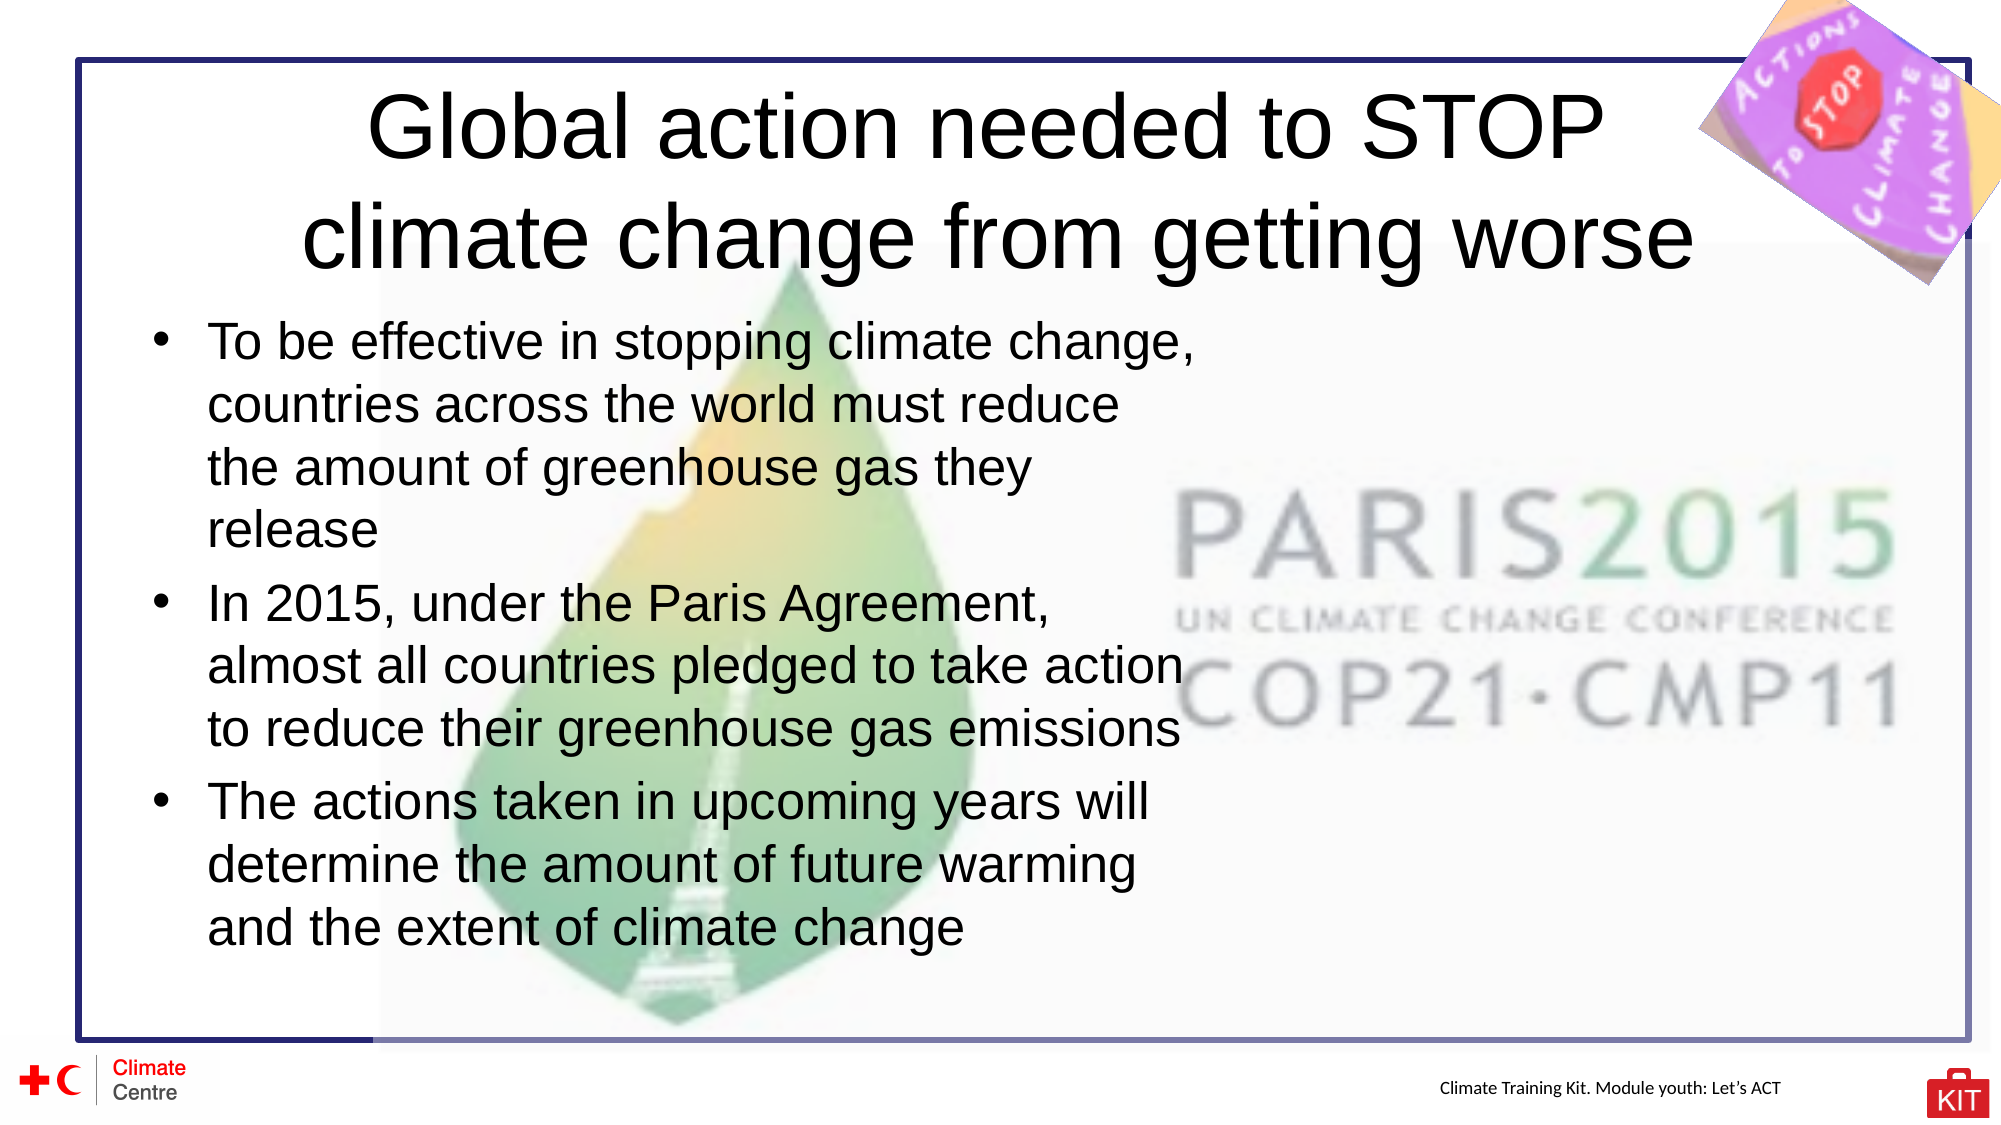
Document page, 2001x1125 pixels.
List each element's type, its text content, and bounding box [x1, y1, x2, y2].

text_box [78, 59, 368, 1041]
list To be effective in stopping climate change, countries across the world must reduce the amount of greenhouse gas they release In 2015, under the Paris Agreement, almost all countries pledged to take action to reduce their greenhouse gas emissions The actions taken in upcoming years will determine the amount of future warming and the extent of climate change [137, 299, 368, 1014]
picture [373, 0, 2001, 1065]
picture [0, 1035, 220, 1125]
title Global action needed to STOP climate change from getting worse [137, 59, 1766, 278]
